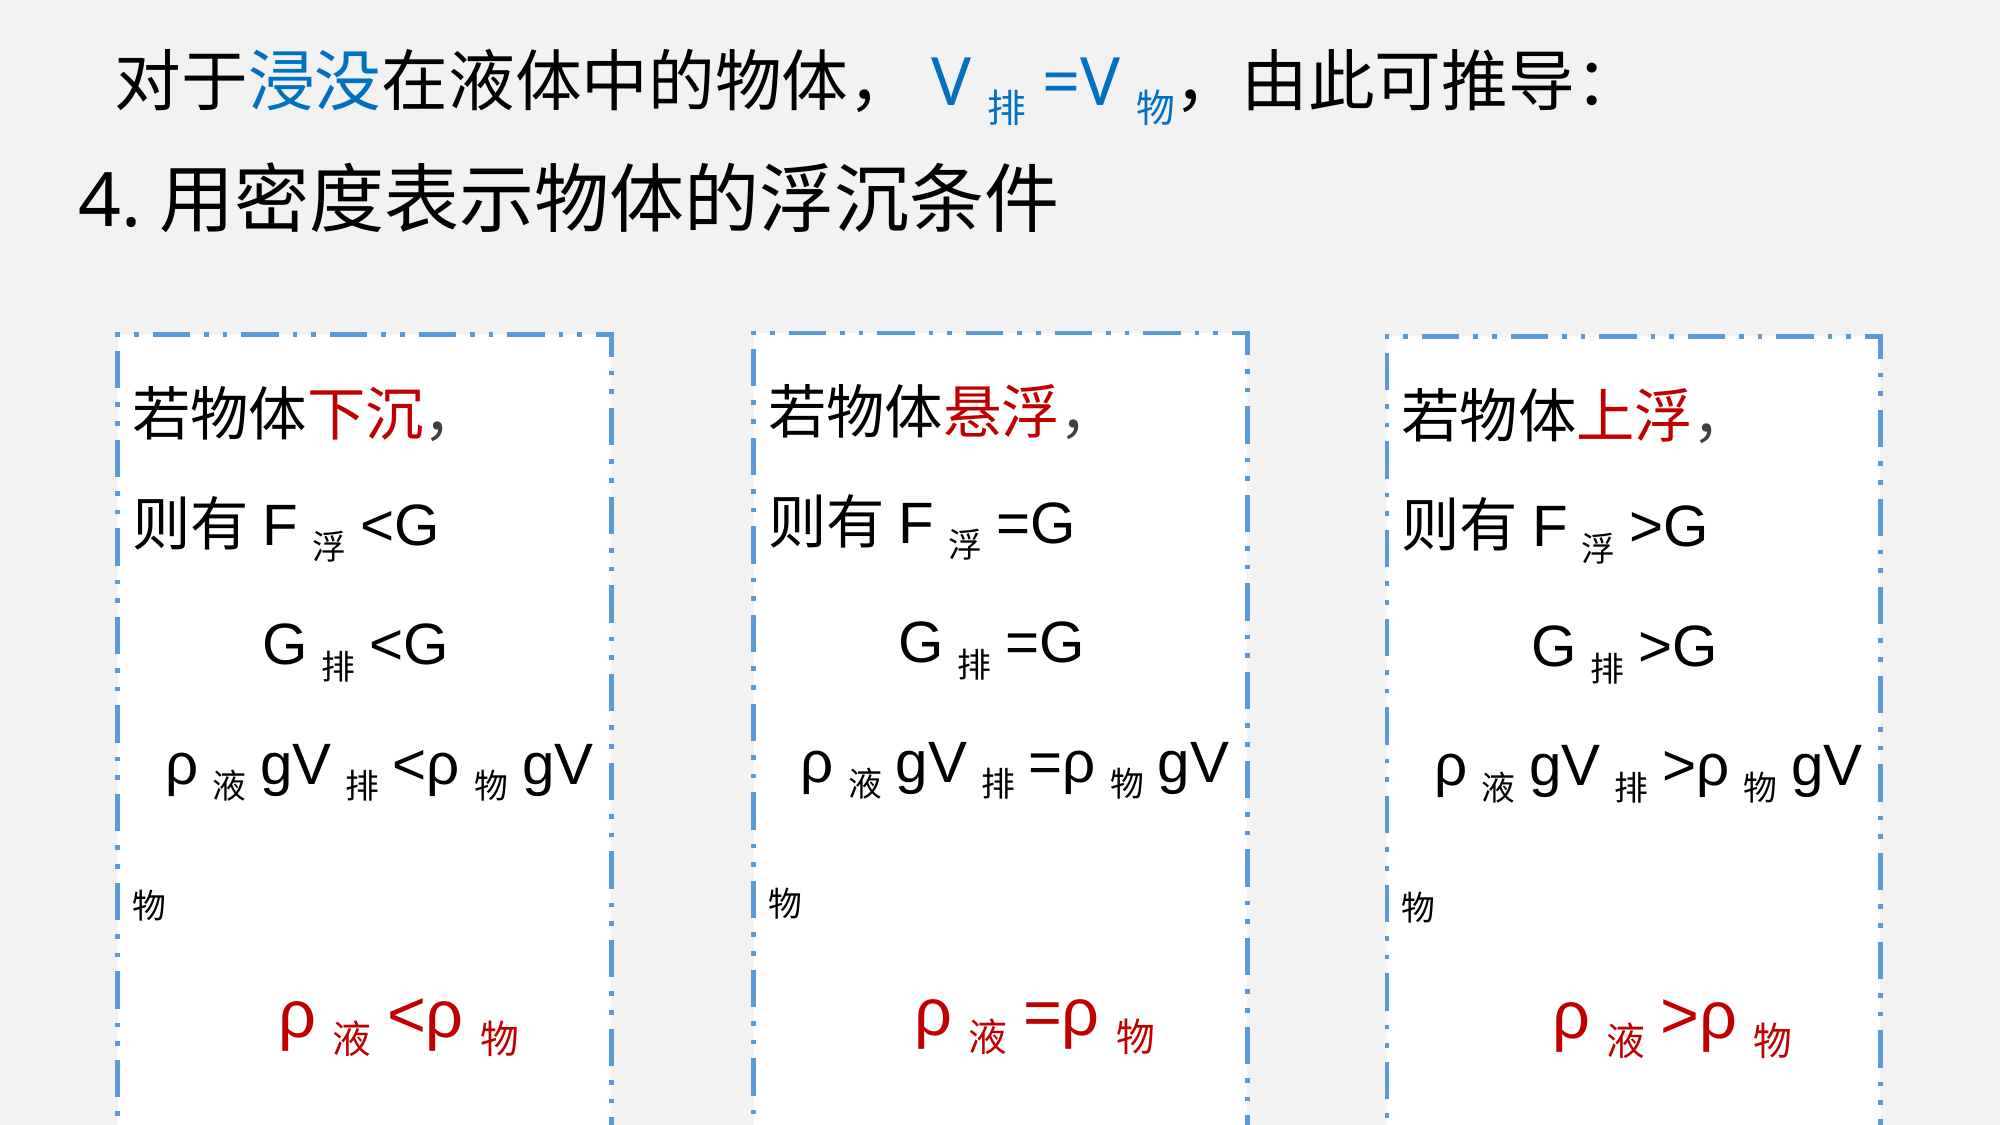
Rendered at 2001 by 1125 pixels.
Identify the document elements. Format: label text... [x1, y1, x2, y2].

text_box 若物体上浮， 则有F浮>G G排>G ρ液gV排>ρ物gV物 ρ液>ρ物 [1386, 335, 1881, 1125]
text_box 若物体下沉， 则有F浮<G G排<G ρ液gV排<ρ物gV物 ρ液<ρ物 [117, 334, 612, 1125]
text_box 对于浸没在液体中的物体，V排=V物，由此可推导： [99, 31, 1851, 138]
text_box 若物体悬浮， 则有F浮=G G排=G ρ液gV排=ρ物gV物 ρ液=ρ物 [753, 332, 1248, 1125]
text_box 4.用密度表示物体的浮沉条件 [63, 144, 1077, 250]
